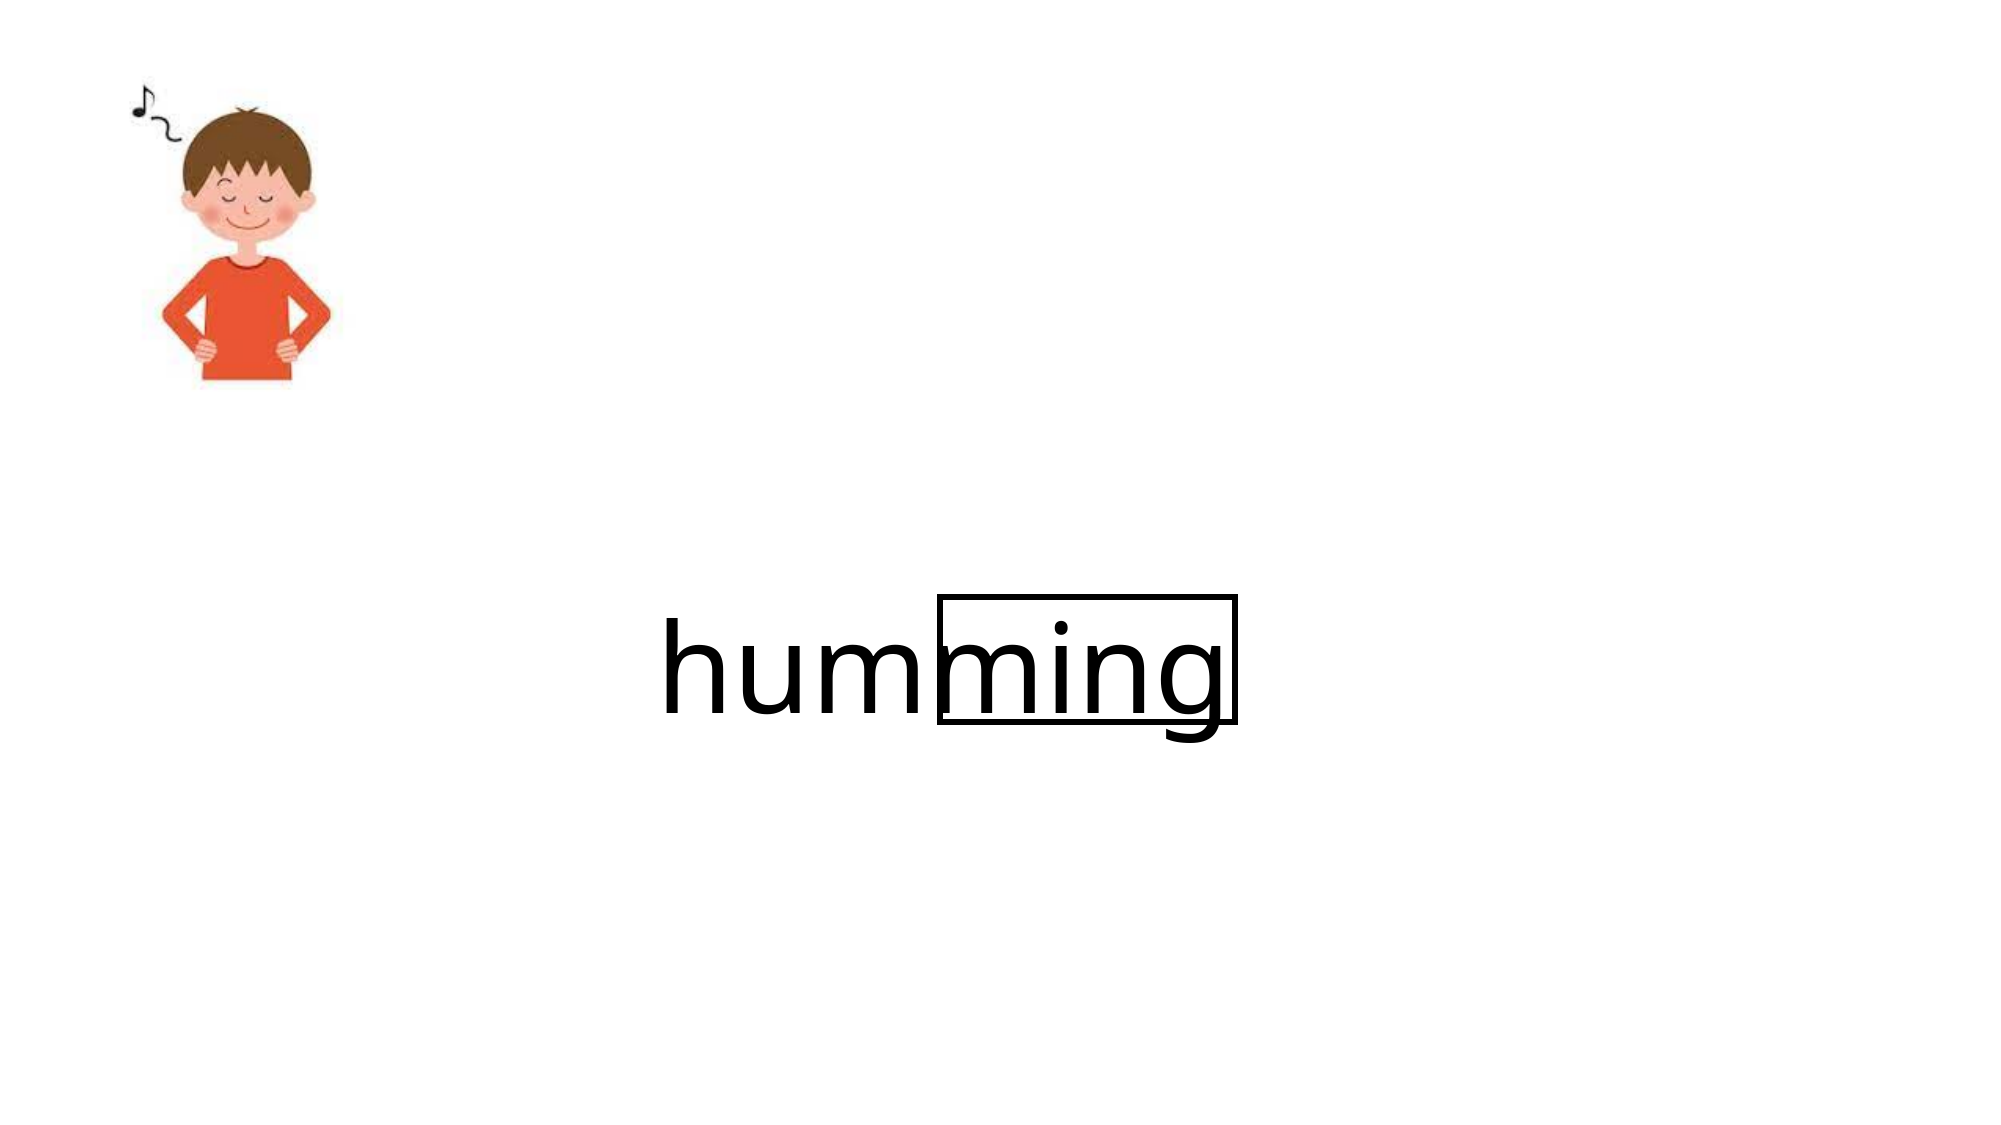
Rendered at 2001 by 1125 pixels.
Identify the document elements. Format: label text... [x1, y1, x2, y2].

title humming n [136, 505, 1862, 749]
picture [67, 64, 406, 392]
text_box [939, 596, 1236, 723]
